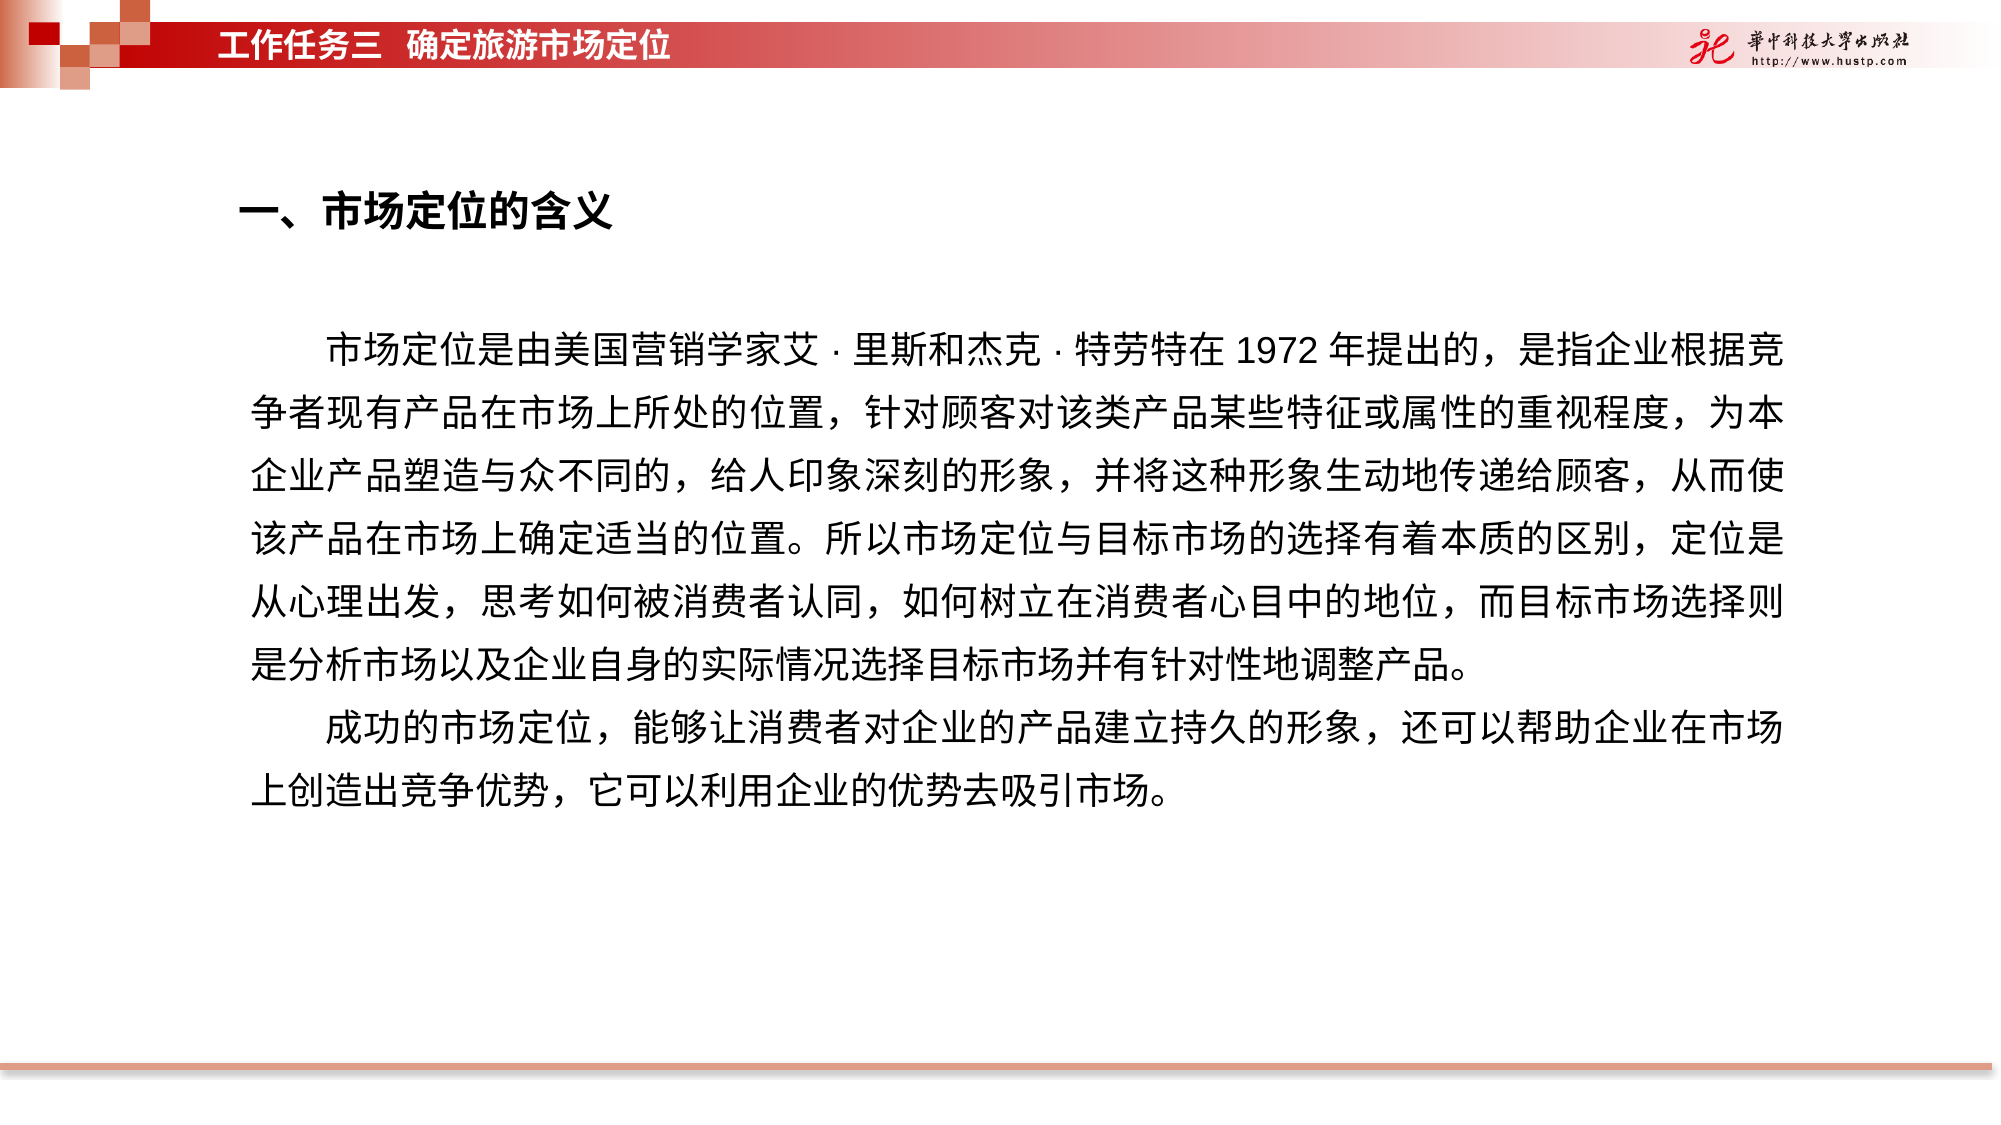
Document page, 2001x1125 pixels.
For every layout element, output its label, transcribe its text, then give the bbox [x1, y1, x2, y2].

text_box 市场定位是由美国营销学家艾·里斯和杰克·特劳特在1972年提出的，是指企业根据竞争者现有产品在市场上所处的位置，针对顾客对该类产品某些特征或属性的重视程度，为本企业产品塑造与众不同的，给人印象深刻的形象，并将这种形象生动地传递给顾客，从而使该产品在市场上确定适当的位置。所以市场定位与目标市场的选择有着本质的区别，定位是从心理出发，思考如何被消费者认同，如何树立在消费者心目中的地位，而目标市场选择则是分析市场以及企业自身的实际情况选择目标市场并有针对性地调整产品。 成功的市场定位，能够让消费者对企业的产品建立持久的形象，还可以帮助企业在市场上创造出竞争优势，它可以利用企业的优势去吸引市场。 [235, 300, 1800, 820]
text_box 工作任务三 确定旅游市场定位 [202, 17, 978, 72]
text_box 一、市场定位的含义 [223, 177, 1076, 243]
picture [1661, 0, 1939, 90]
